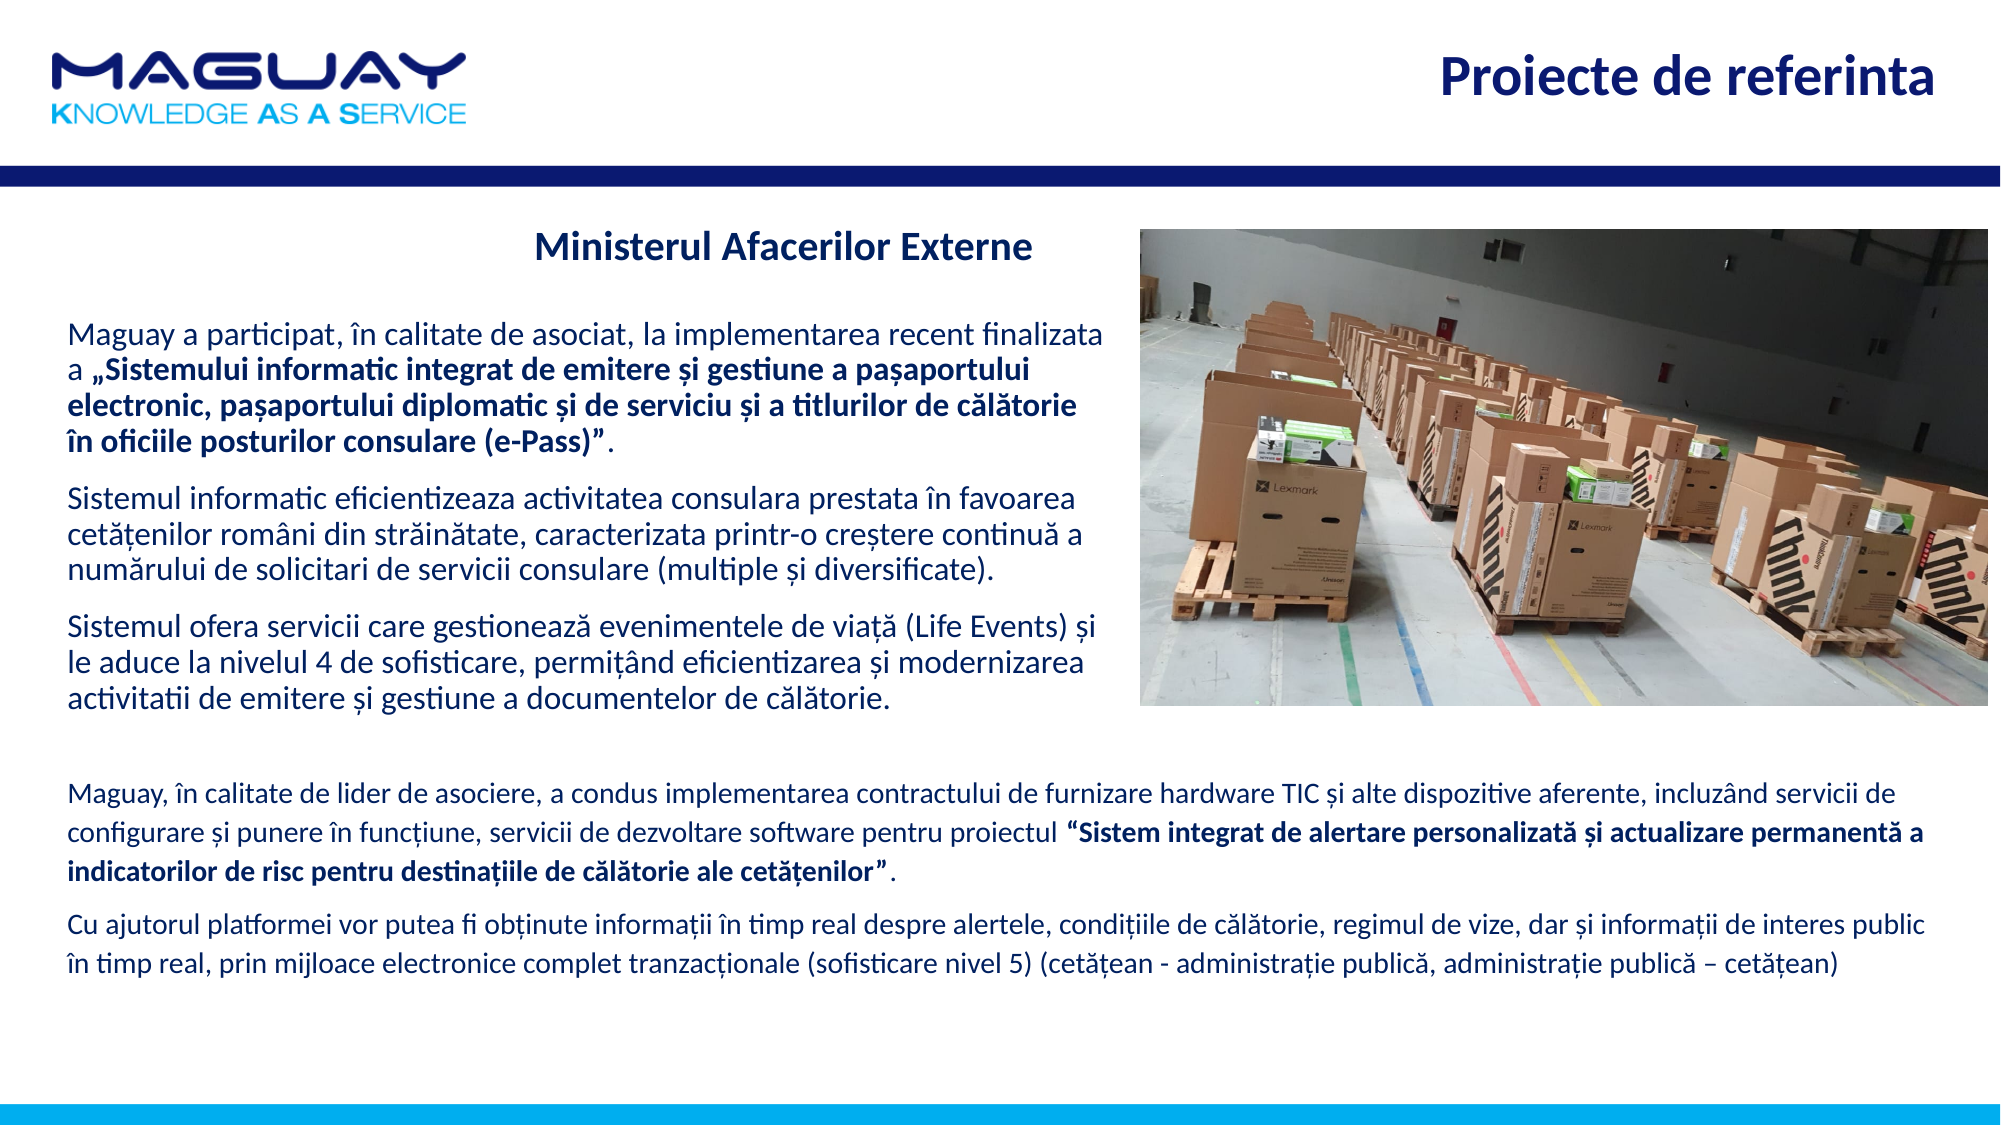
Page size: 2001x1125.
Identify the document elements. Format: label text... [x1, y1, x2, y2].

picture [0, 0, 2001, 1104]
text_box Proiecte de referinta [1140, 29, 1952, 115]
text_box Ministerul Afacerilor Externe [519, 201, 1054, 294]
text_box Maguay a participat, în calitate de asociat, la implementarea recent finalizata a „Sistemului informatic integrat de emitere și gestiune a pașaportului electronic, pașaportului diplomatic și de serviciu și a titlurilor de călătorie în oficiile posturilor consulare (e-Pass)”. Sistemul informatic eficientizeaza activitatea consulara prestata în favoarea cetățenilor români din străinătate, caracterizata printr-o creștere continuă a numărului de solicitari de servicii consulare (multiple și diversificate). Sistemul ofera servicii care gestionează evenimentele de viață (Life Events) și le aduce la nivelul 4 de sofisticare, permițând eficientizarea și modernizarea activitatii de emitere și gestiune a documentelor de călătorie. [52, 308, 1121, 732]
text_box Maguay, în calitate de lider de asociere, a condus implementarea contractului de furnizare hardware TIC și alte dispozitive aferente, incluzând servicii de configurare și punere în funcțiune, servicii de dezvoltare software pentru proiectul “Sistem integrat de alertare personalizată și actualizare permanentă a indicatorilor de risc pentru destinațiile de călătorie ale cetățenilor”. Cu ajutorul platformei vor putea fi obținute informații în timp real despre alertele, condițiile de călătorie, regimul de vize, dar și informații de interes public în timp real, prin mijloace electronice complet tranzacționale (sofisticare nivel 5) (cetățean - administrație publică, administrație publică – cetățean) [52, 762, 1952, 1018]
